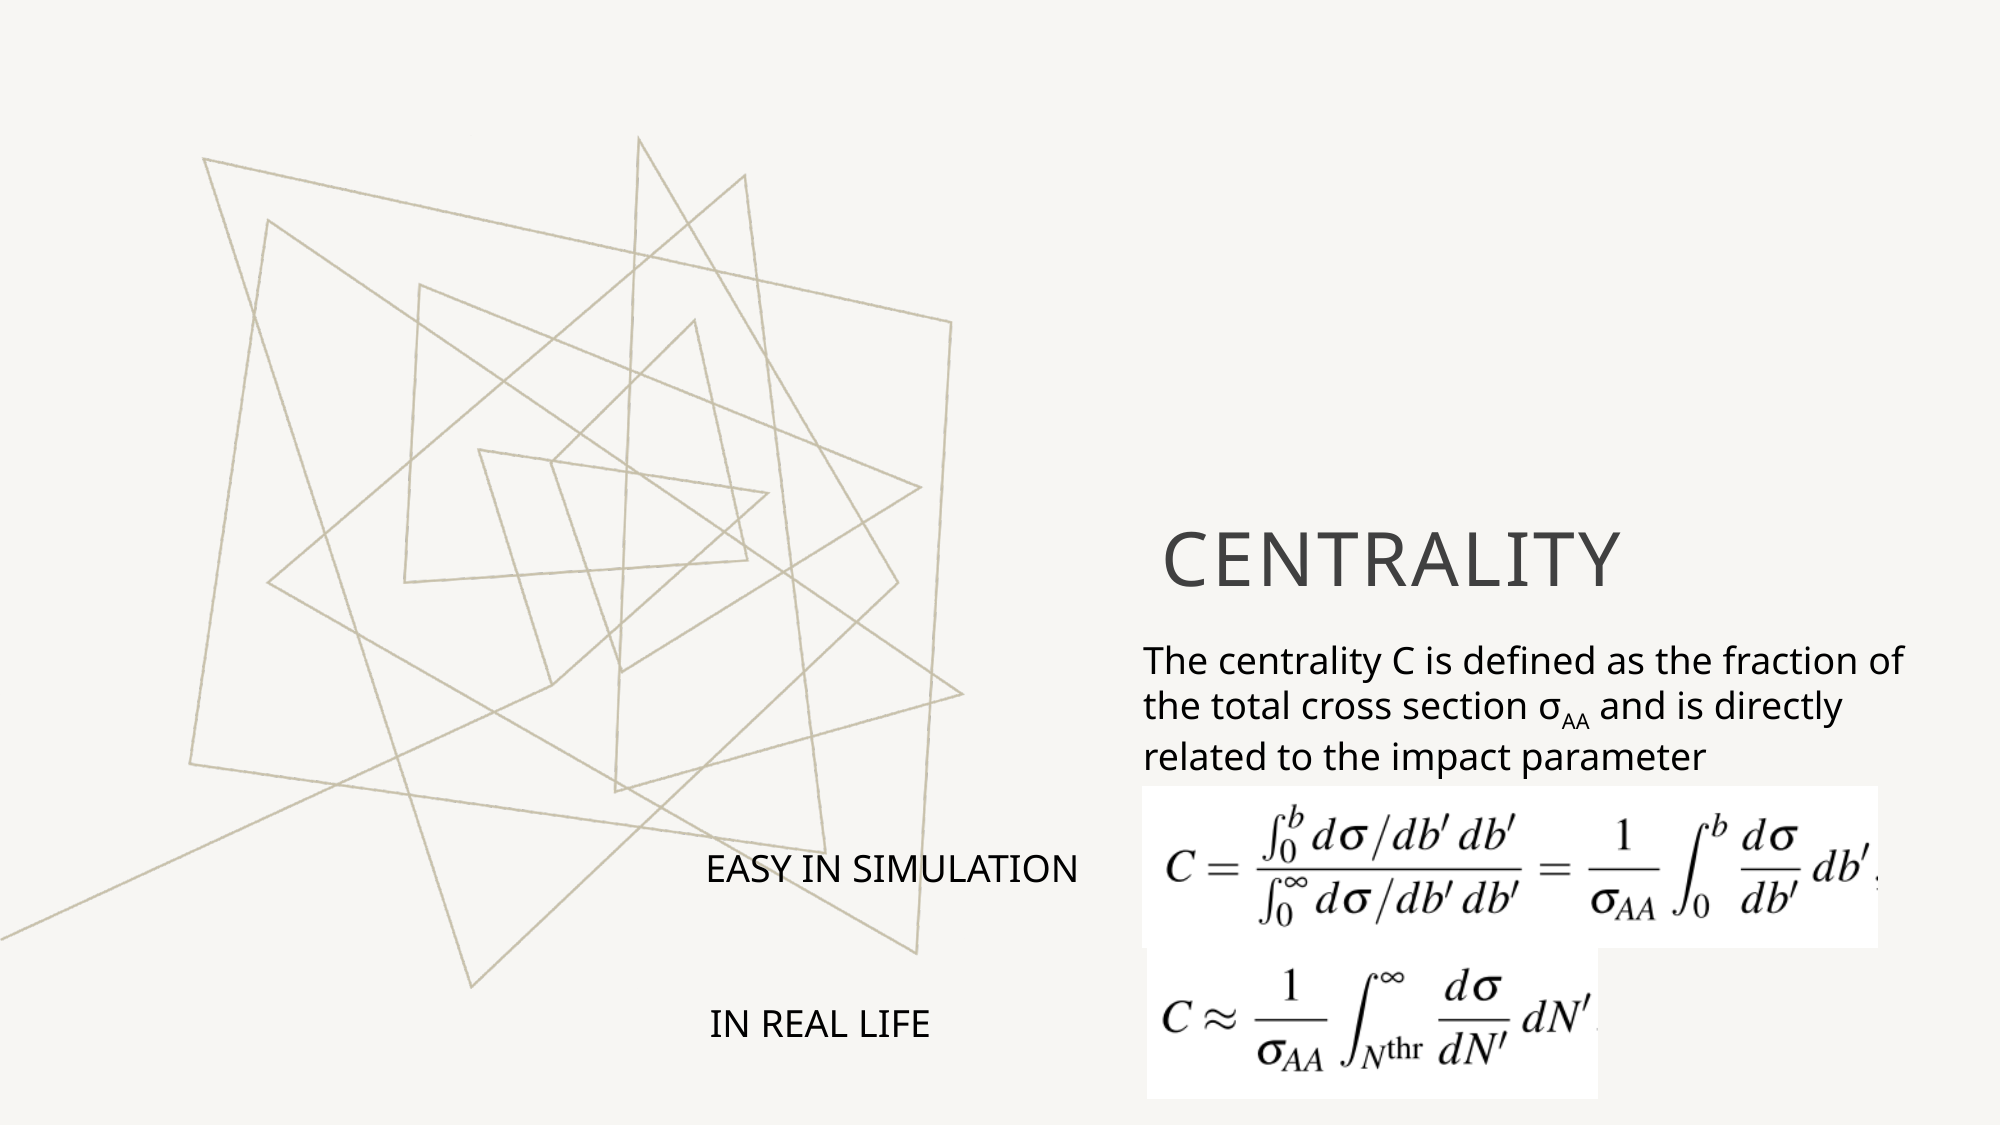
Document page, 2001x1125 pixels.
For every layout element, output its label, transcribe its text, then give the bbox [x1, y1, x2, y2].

text_box The centrality C is defined as the fraction of the total cross section σAA and is directly related to the impact parameter [1128, 629, 1958, 786]
picture [0, 135, 965, 989]
text_box EASY IN SIMULATION [690, 837, 1120, 898]
title CENTRALITY [1146, 421, 1833, 629]
picture [1142, 786, 1878, 1099]
text_box IN REAL LIFE [694, 992, 1063, 1053]
